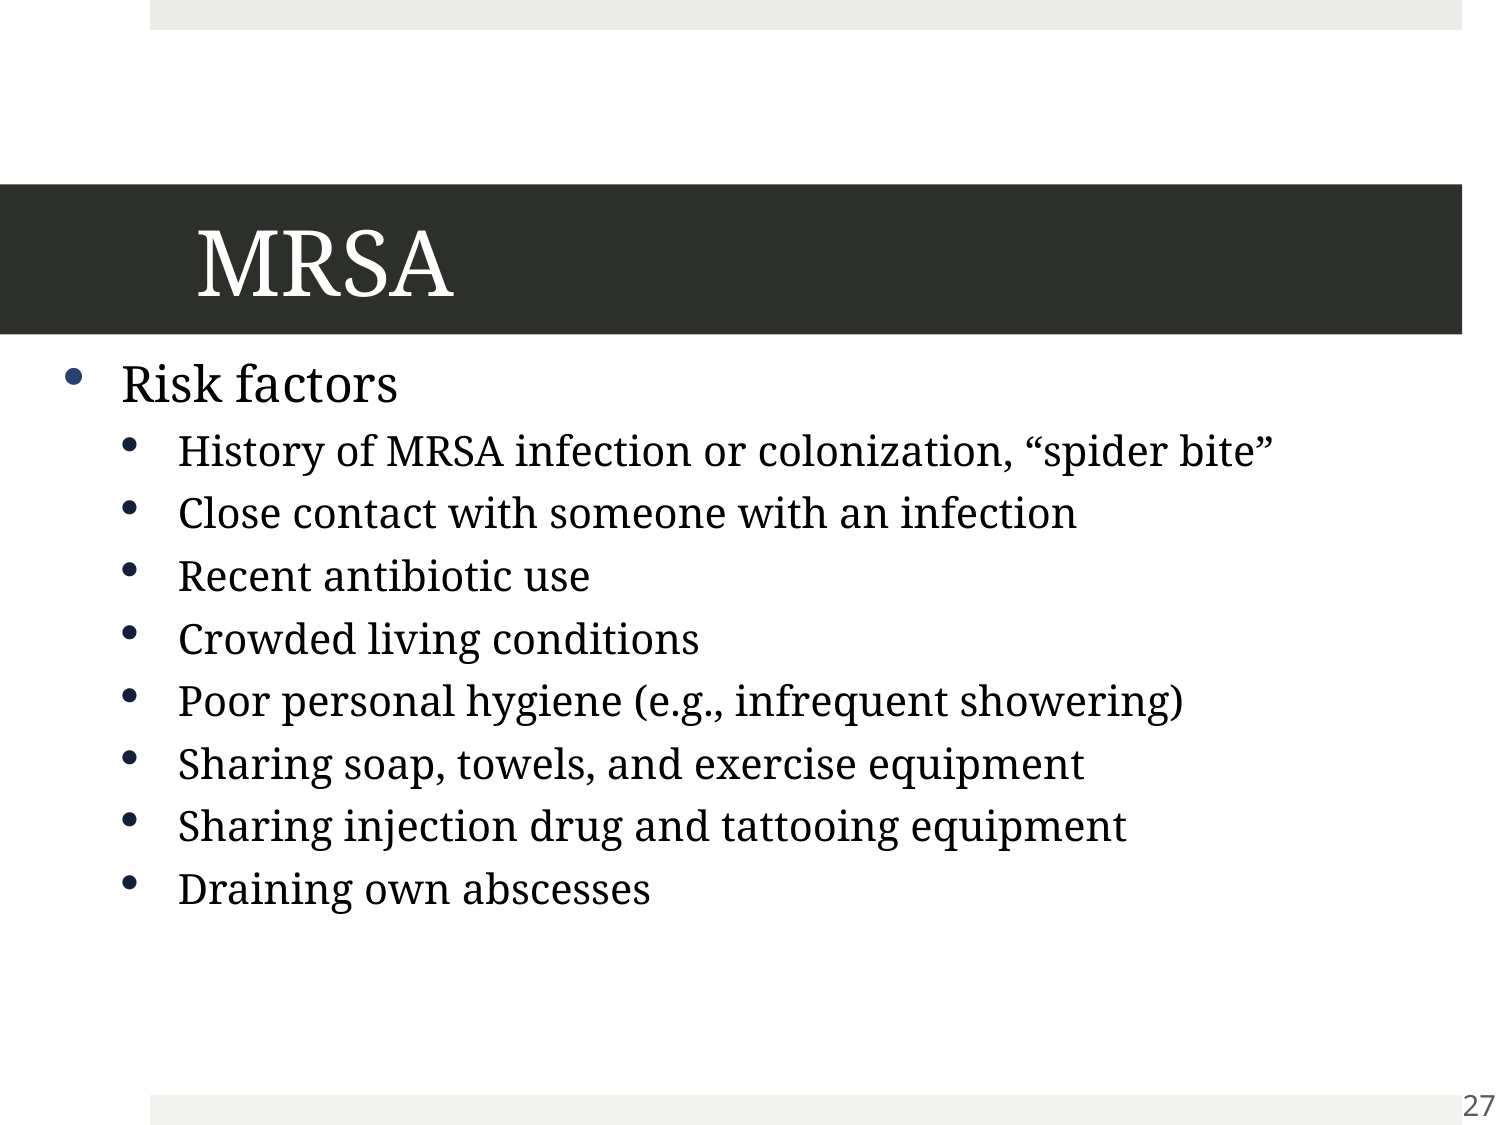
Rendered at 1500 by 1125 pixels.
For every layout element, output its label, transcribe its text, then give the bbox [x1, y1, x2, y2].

title MRSA [0, 184, 1463, 335]
list Risk factors History of MRSA infection or colonization, “spider bite” Close contact with someone with an infection Recent antibiotic use Crowded living conditions Poor personal hygiene (e.g., infrequent showering) Sharing soap, towels, and exercise equipment Sharing injection drug and tattooing equipment Draining own abscesses [50, 344, 1300, 948]
slide_number 27 [1441, 1077, 1500, 1125]
